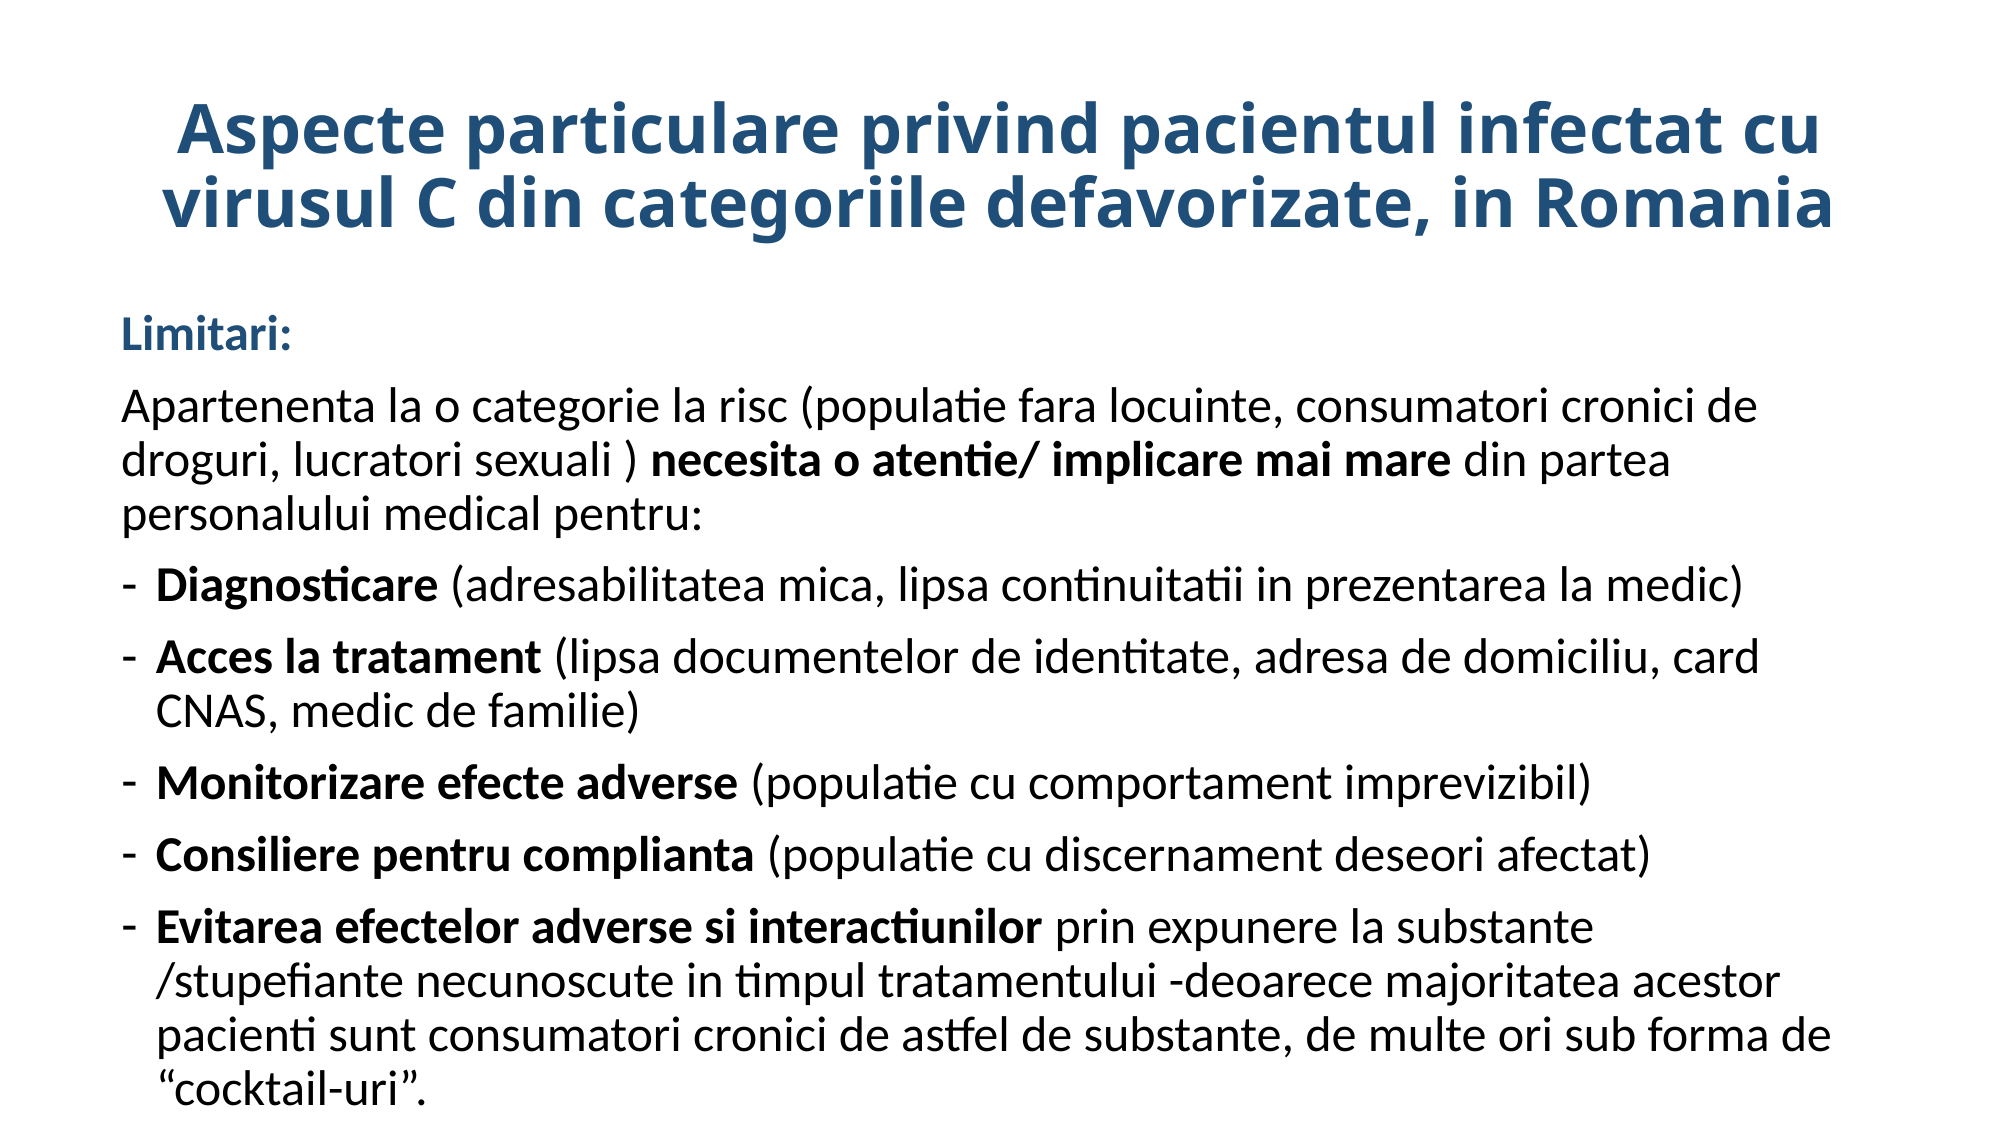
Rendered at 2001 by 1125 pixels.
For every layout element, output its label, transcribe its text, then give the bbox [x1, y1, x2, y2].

title Aspecte particulare privind pacientul infectat cu virusul C din categoriile defavorizate, in Romania [137, 59, 1863, 278]
list Limitari: Apartenenta la o categorie la risc (populatie fara locuinte, consumatori cronici de droguri, lucratori sexuali ) necesita o atentie/ implicare mai mare din partea personalului medical pentru: Diagnosticare (adresabilitatea mica, lipsa continuitatii in prezentarea la medic) Acces la tratament (lipsa documentelor de identitate, adresa de domiciliu, card CNAS, medic de familie) Monitorizare efecte adverse (populatie cu comportament imprevizibil) Consiliere pentru complianta (populatie cu discernament deseori afectat) Evitarea efectelor adverse si interactiunilor prin expunere la substante /stupefiante necunoscute in timpul tratamentului -deoarece majoritatea acestor pacienti sunt consumatori cronici de astfel de substante, de multe ori sub forma de “cocktail-uri”. [106, 299, 1863, 1125]
